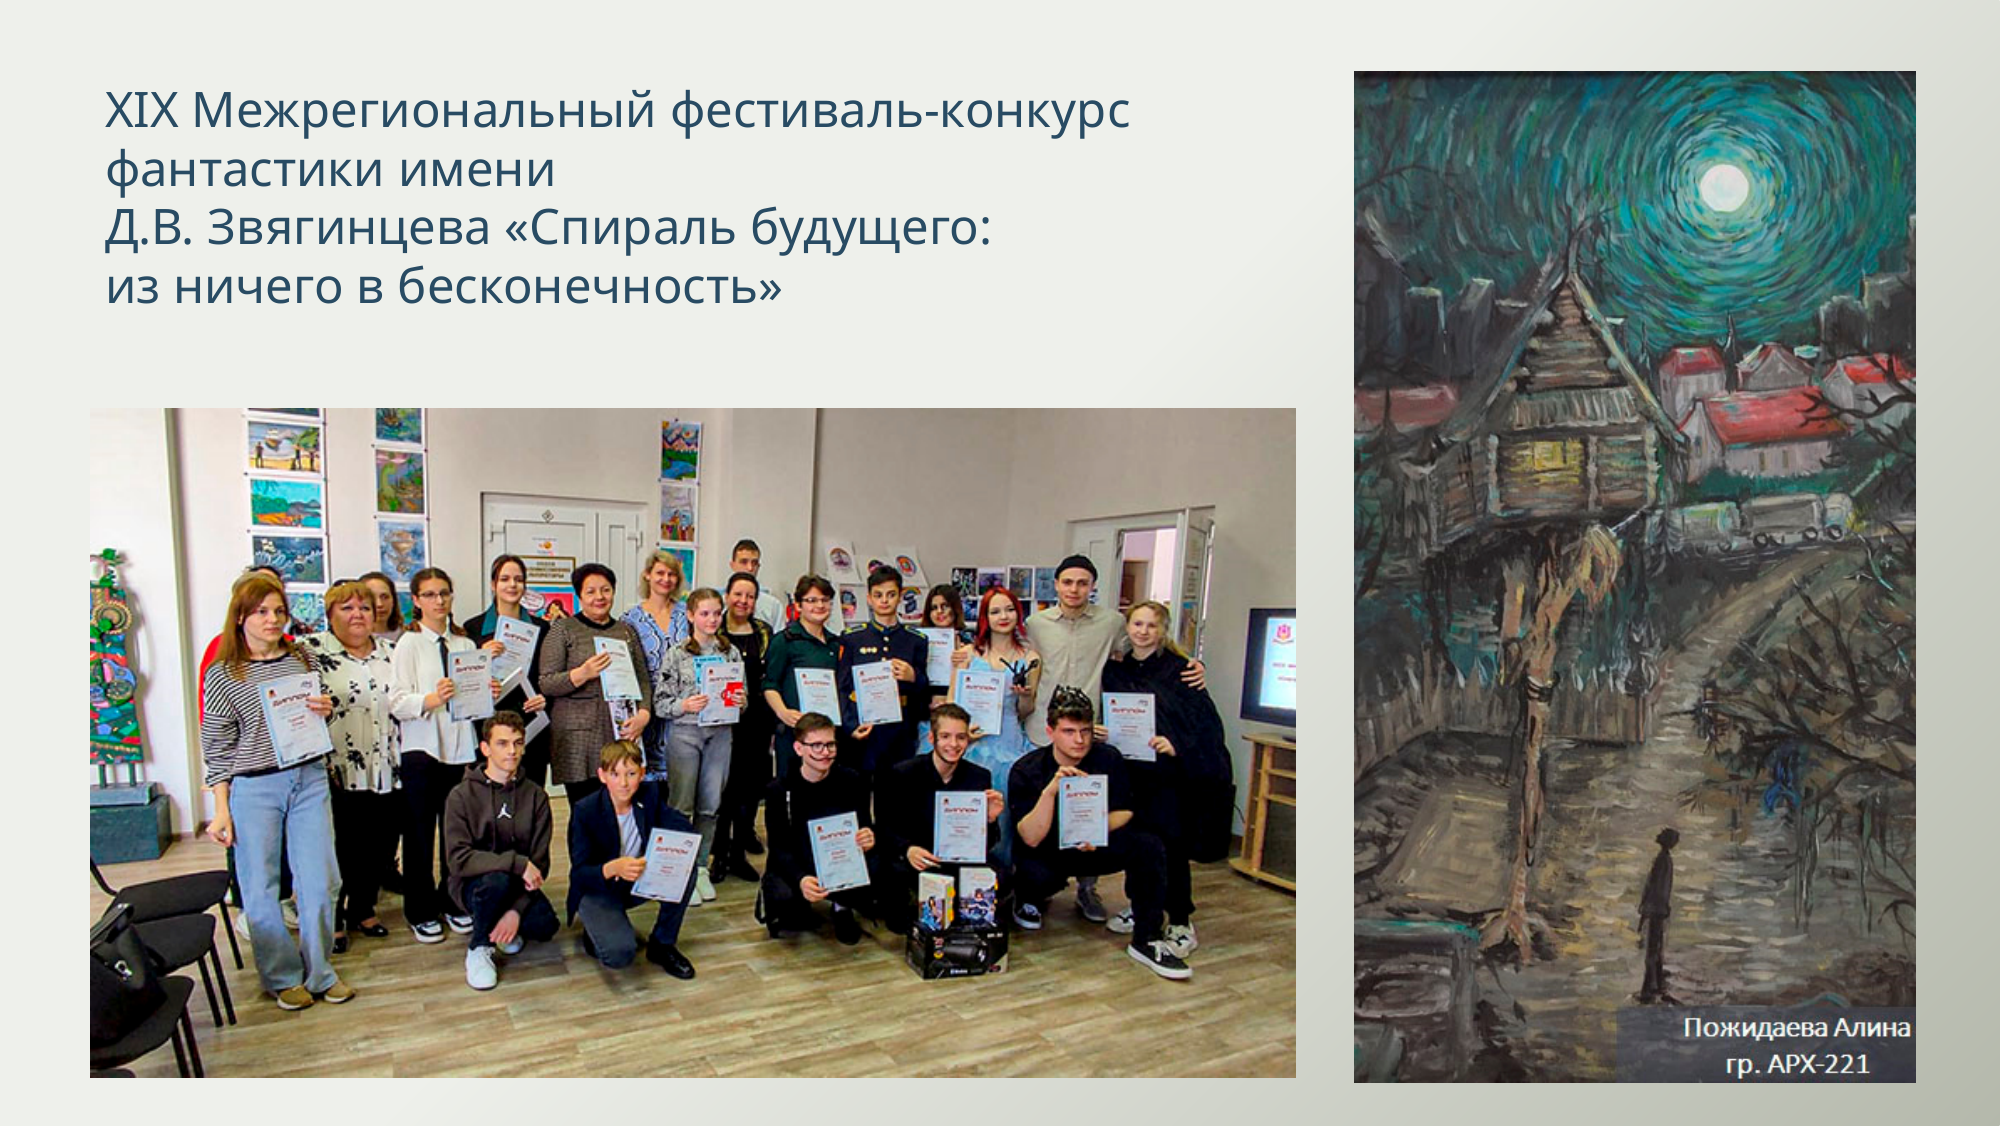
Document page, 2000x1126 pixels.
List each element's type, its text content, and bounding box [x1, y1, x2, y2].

text_box XIX Межрегиональный фестиваль-конкурс фантастики имени Д.В. Звягинцева «Спираль будущего: из ничего в бесконечность» [90, 71, 1296, 321]
picture [1353, 70, 1917, 1083]
picture [89, 408, 1296, 1078]
